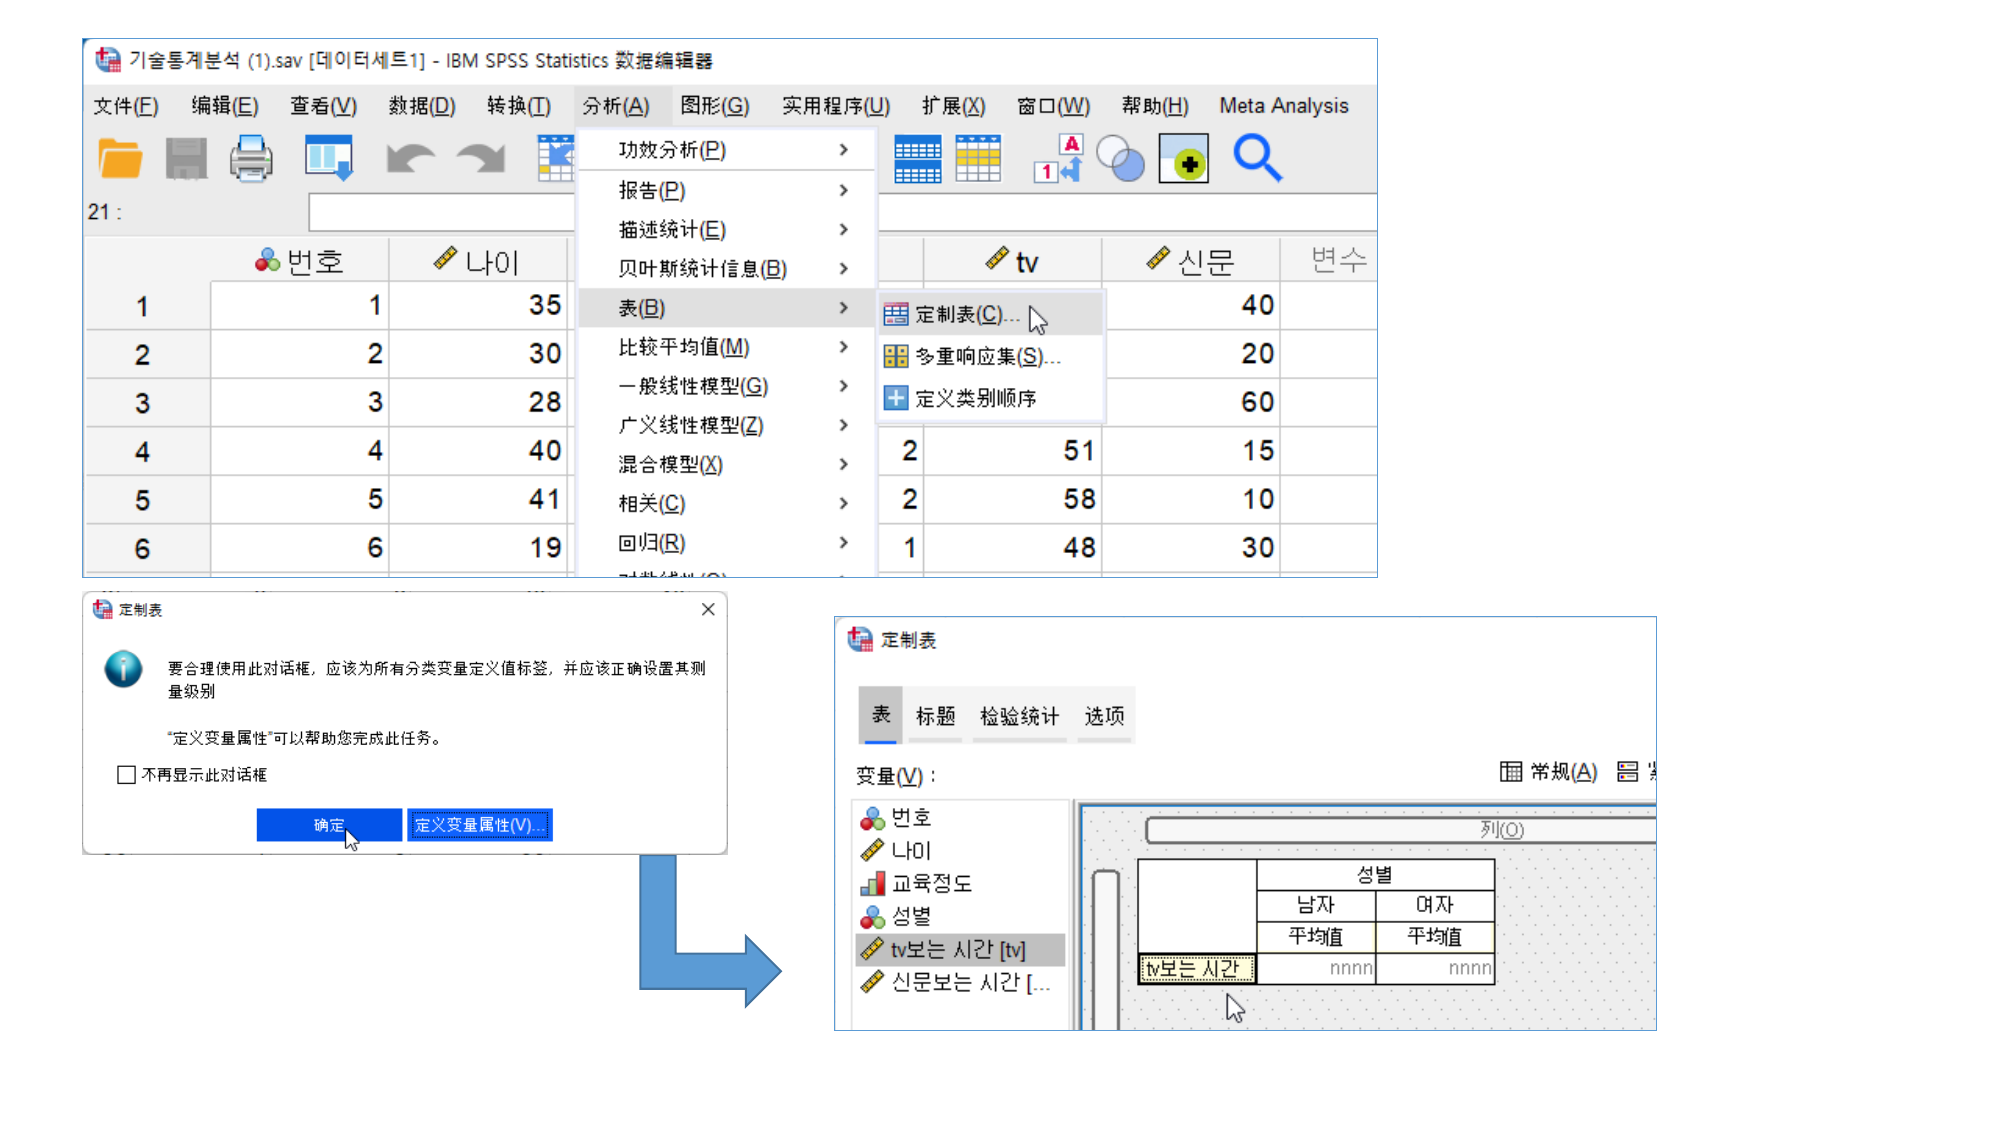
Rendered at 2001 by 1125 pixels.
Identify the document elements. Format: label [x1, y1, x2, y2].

text_box [639, 855, 783, 1009]
picture [81, 38, 1378, 578]
picture [81, 590, 728, 855]
picture [834, 616, 1657, 1031]
